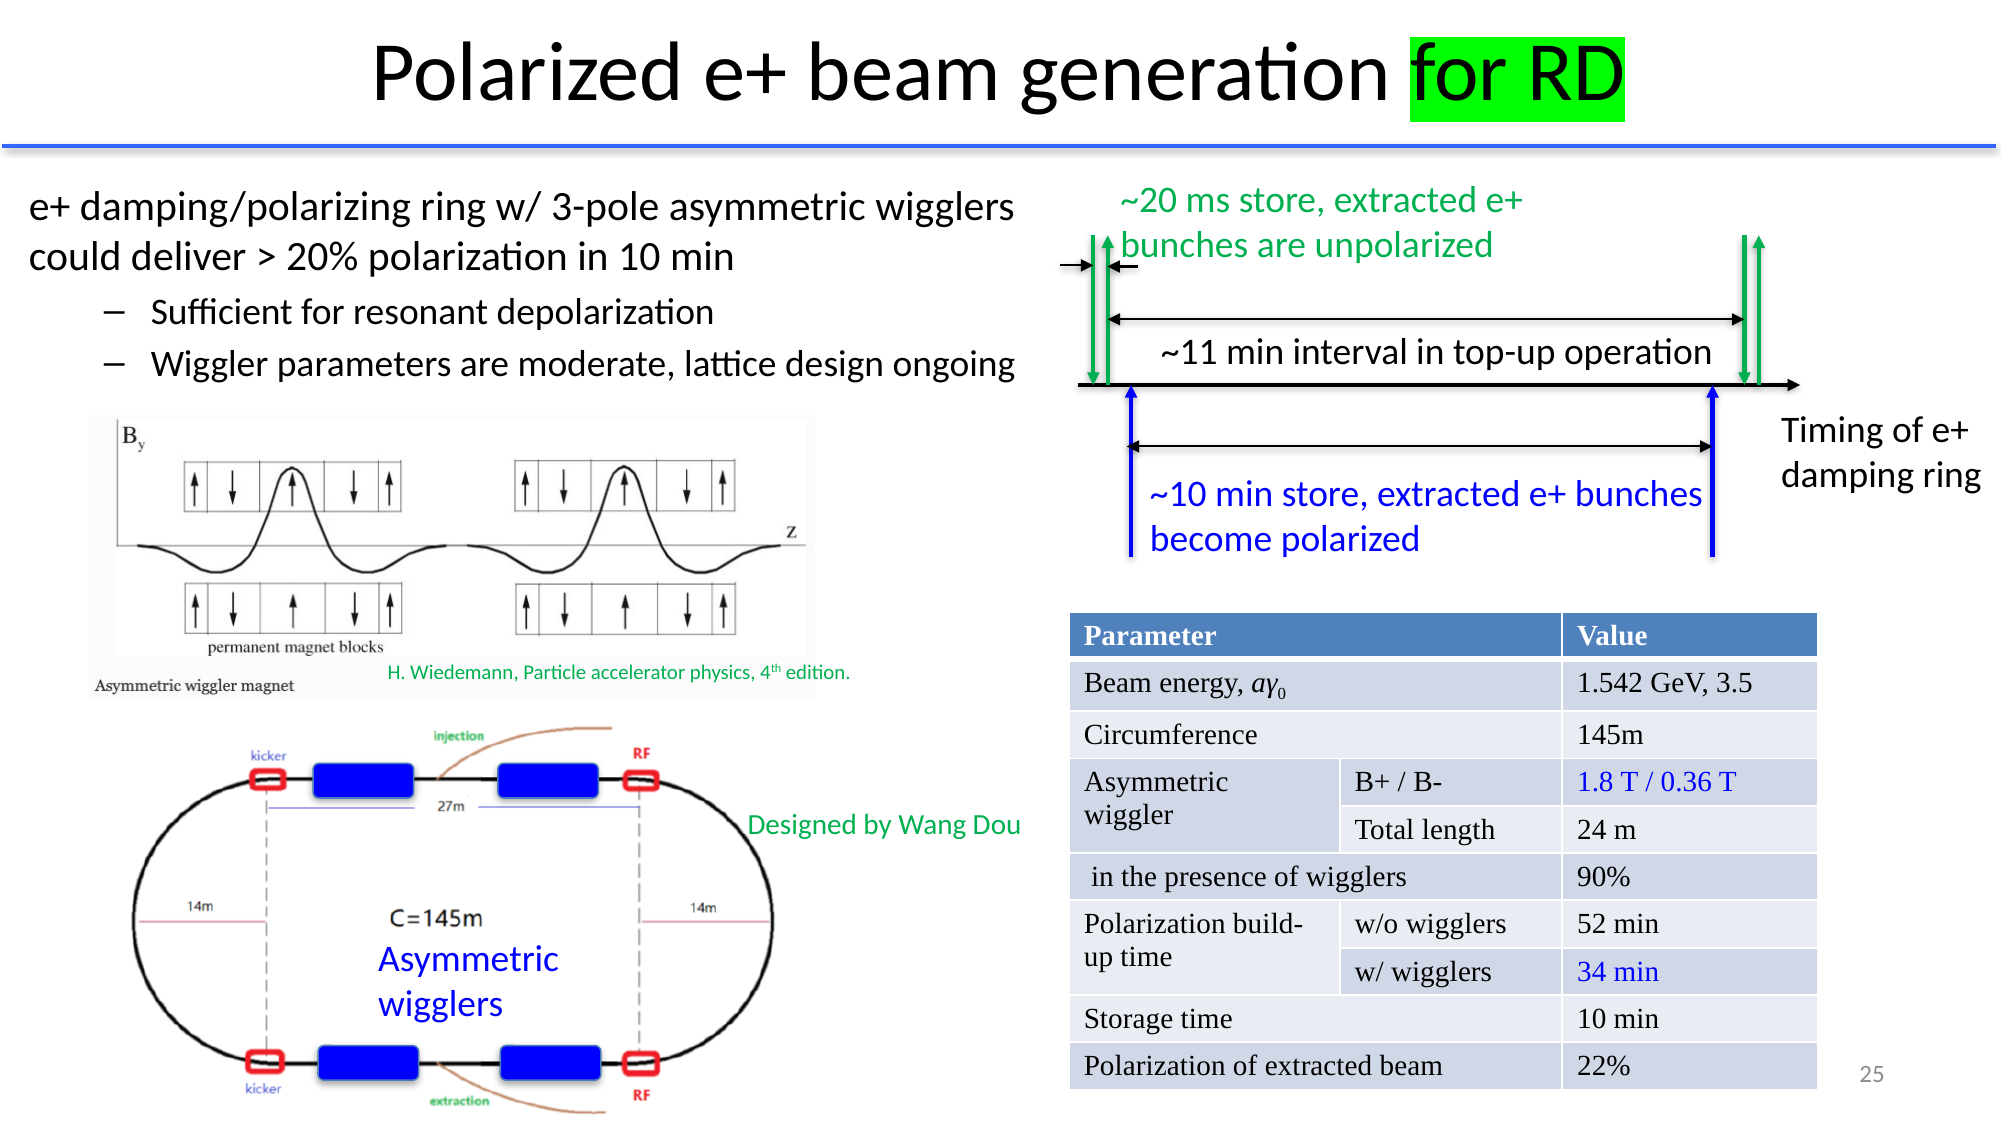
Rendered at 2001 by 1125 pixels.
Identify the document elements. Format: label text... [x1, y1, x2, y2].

text_box Timing of e+ damping ring [1766, 397, 2000, 503]
text_box H. Wiedemann, Particle accelerator physics, 4th edition. [819, 651, 987, 691]
picture [87, 415, 815, 700]
picture [121, 722, 783, 1125]
title Polarized e+ beam generation for RD [1, 8, 1995, 126]
text_box Designed by Wang Dou [788, 797, 1049, 848]
text_box ~11 min interval in top-up operation [1146, 327, 1740, 380]
slide_number 25 [1433, 1042, 1900, 1103]
text_box ~20 ms store, extracted e+ bunches are unpolarized [1105, 167, 1554, 273]
list e+ damping/polarizing ring w/ 3-pole asymmetric wigglers could deliver > 20% polarization in 10 min Sufficient for resonant depolarization Wiggler parameters are moderate, lattice design ongoing [13, 171, 1105, 635]
text_box ~10 min store, extracted e+ bunches become polarized [1135, 461, 1732, 567]
